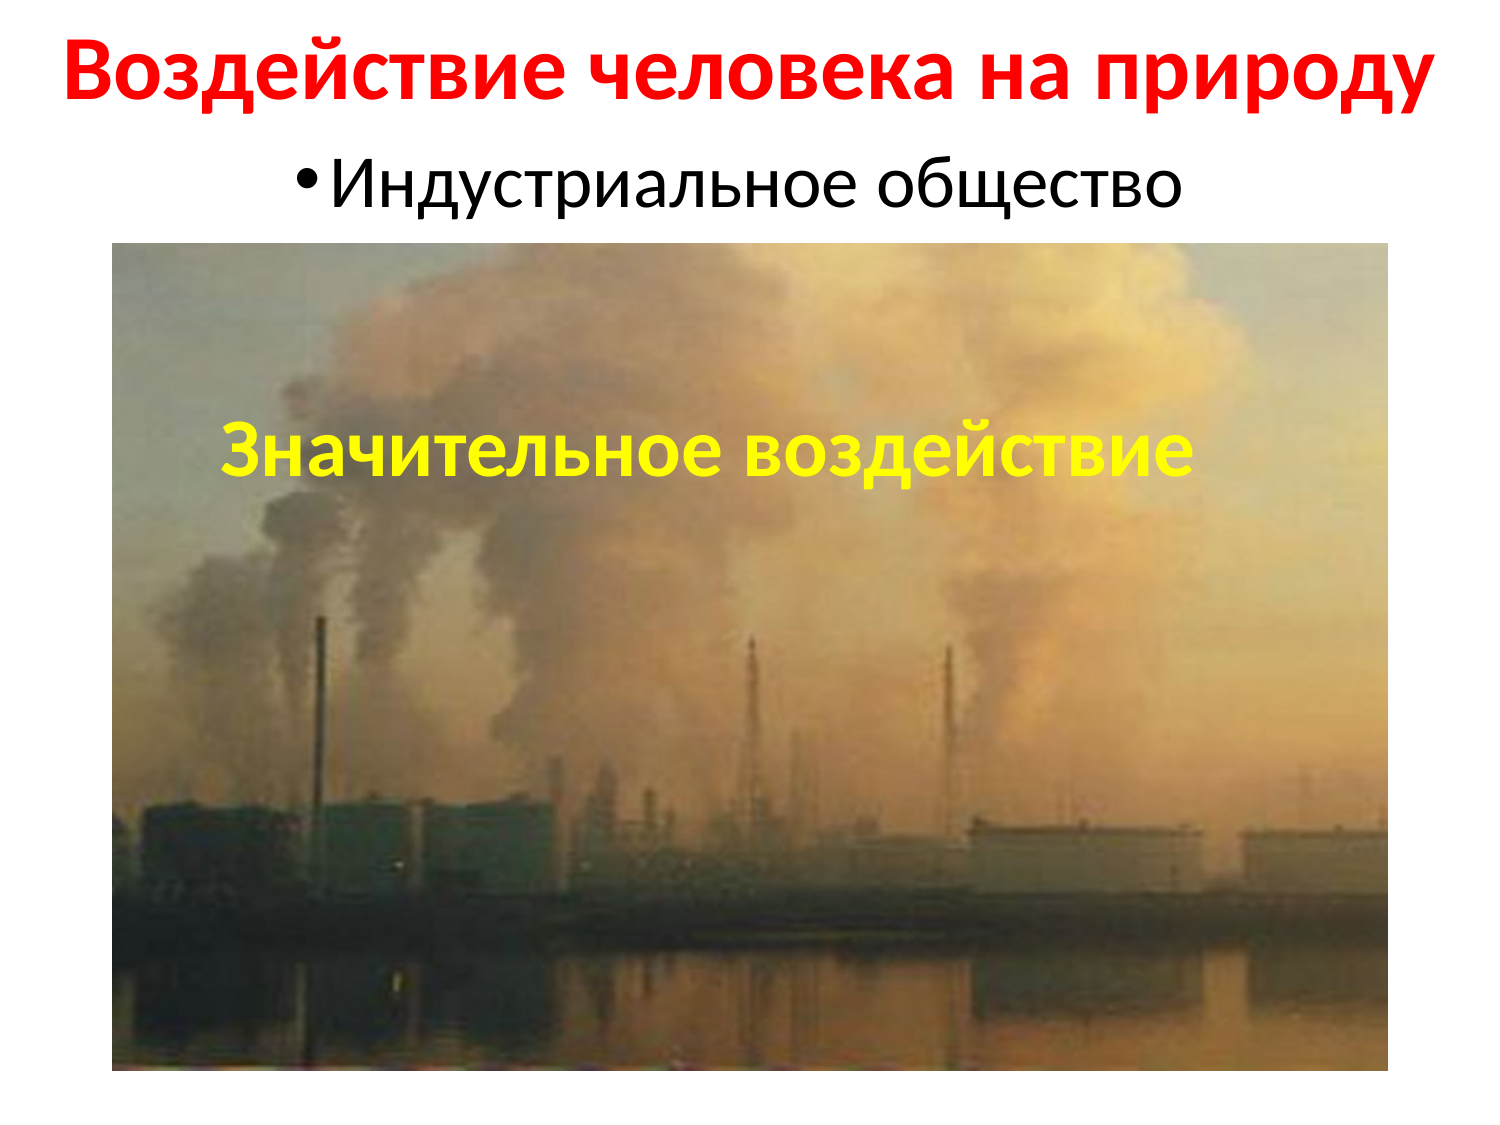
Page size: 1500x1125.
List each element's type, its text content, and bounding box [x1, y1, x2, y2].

title Воздействие человека на природу [29, 0, 1471, 126]
text_box Индустриальное общество [76, 125, 1412, 231]
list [111, 243, 1389, 1071]
